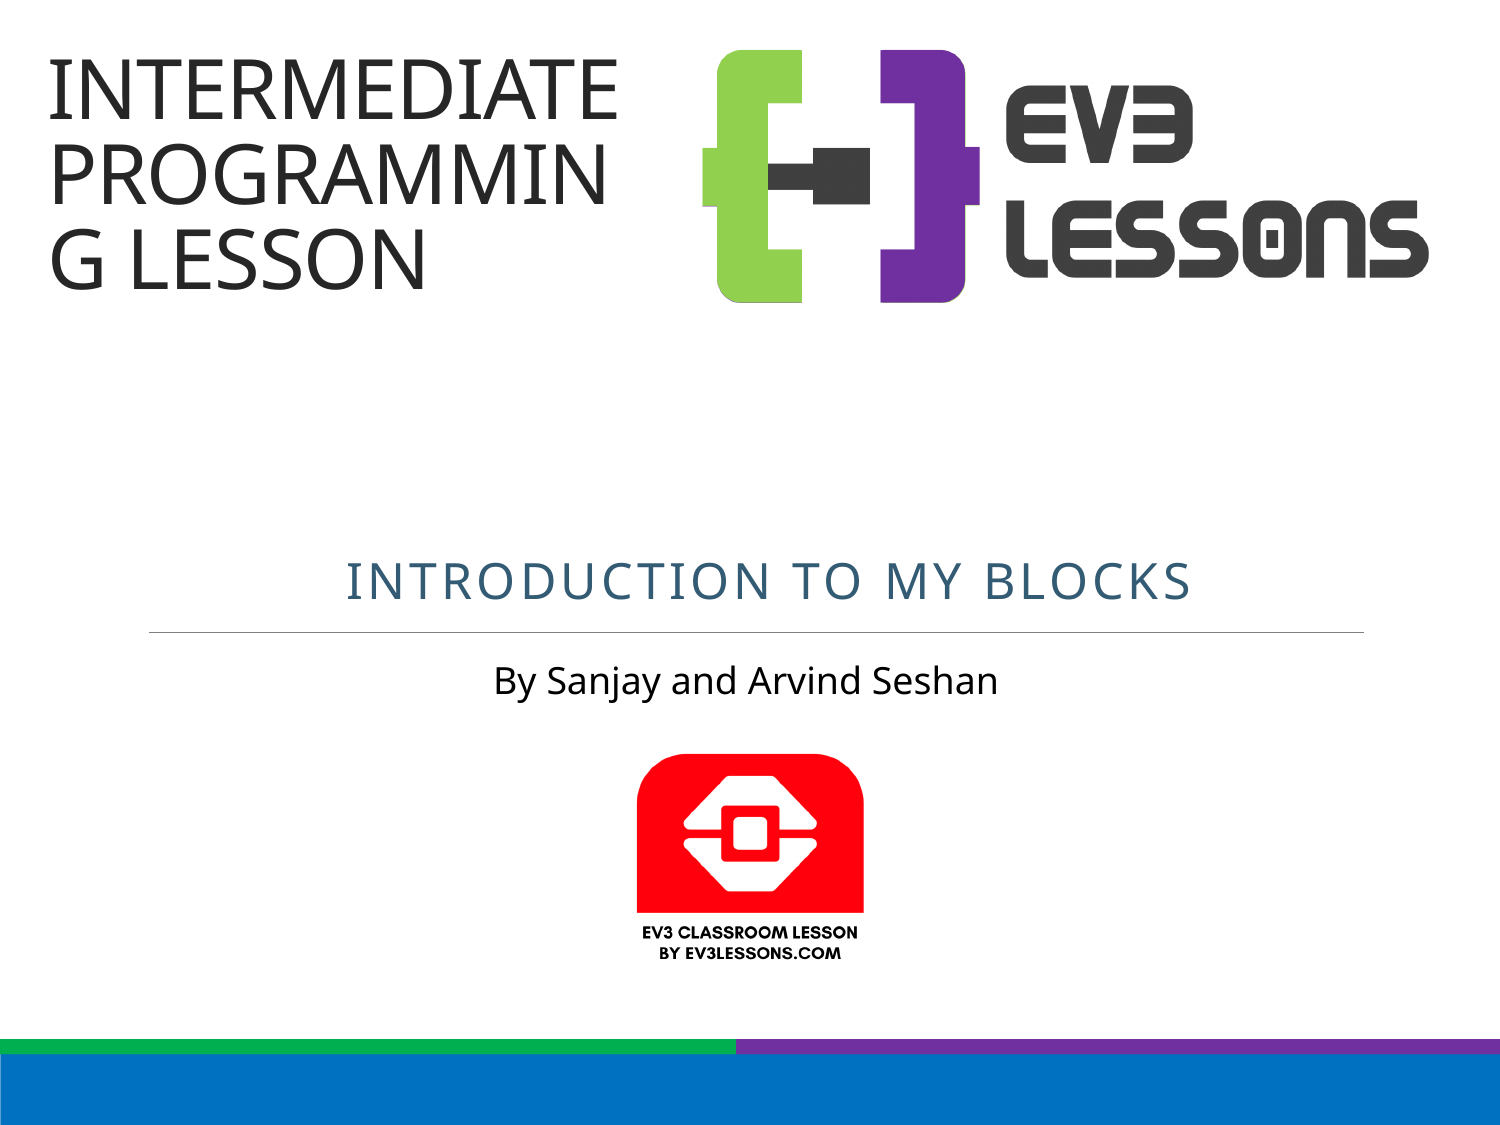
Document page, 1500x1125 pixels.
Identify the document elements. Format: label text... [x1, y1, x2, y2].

title INTERMEDIATE PROGRAMMING LESSON [32, 25, 665, 333]
picture [630, 747, 869, 986]
picture [684, 25, 1483, 333]
subtitle Introduction to MY BLOCKs [262, 548, 1276, 633]
